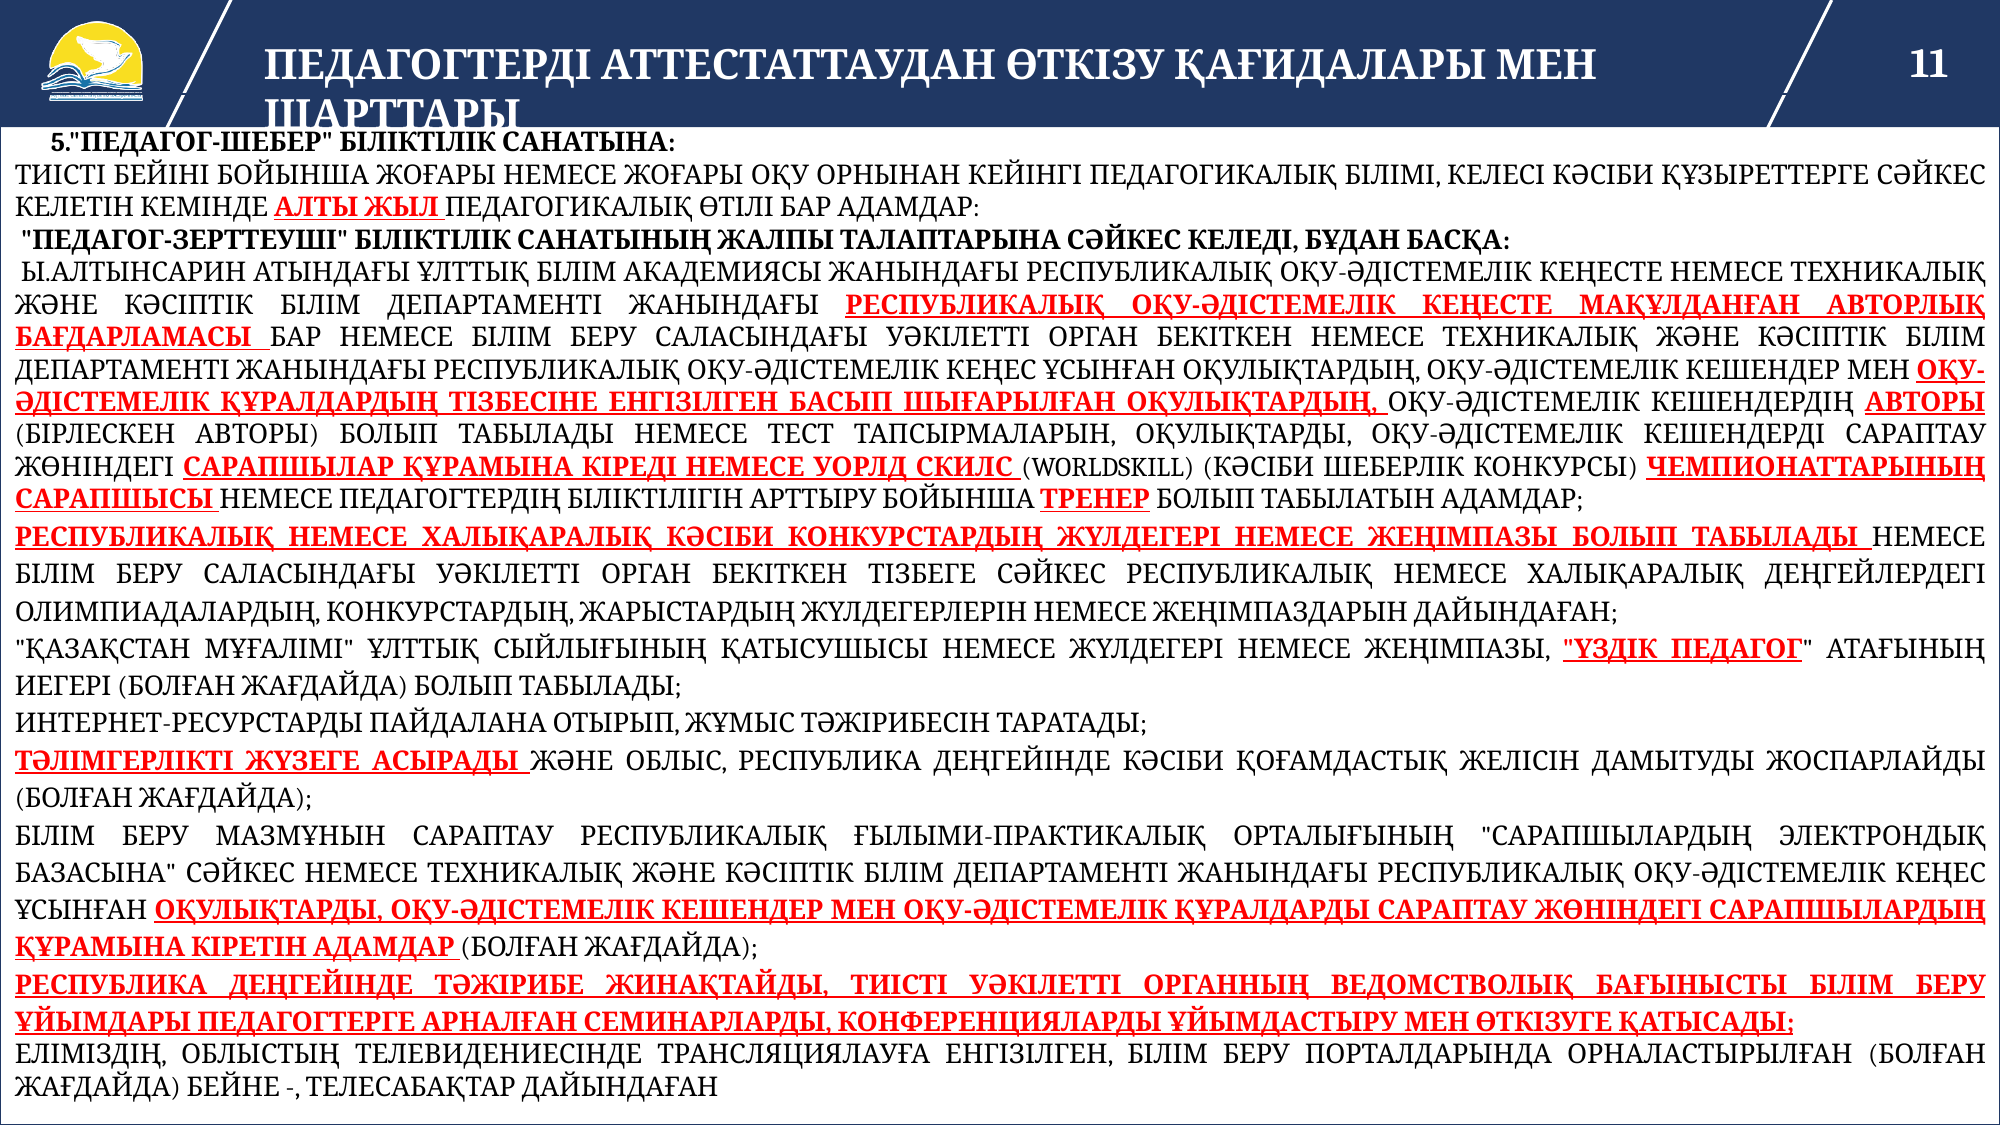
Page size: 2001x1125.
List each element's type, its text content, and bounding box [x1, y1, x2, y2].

text_box ПЕДАГОГТЕРДІ АТТЕСТАТТАУДАН ӨТКІЗУ ҚАҒИДАЛАРЫ МЕН ШАРТТАРЫ [249, 30, 1756, 93]
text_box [41, 21, 143, 93]
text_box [0, 93, 2000, 1125]
text_box [1832, 0, 2000, 93]
text_box 11 [1895, 28, 1964, 93]
text_box [0, 0, 161, 93]
text_box [237, 0, 1756, 93]
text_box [161, 0, 237, 93]
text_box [1756, 0, 1832, 93]
